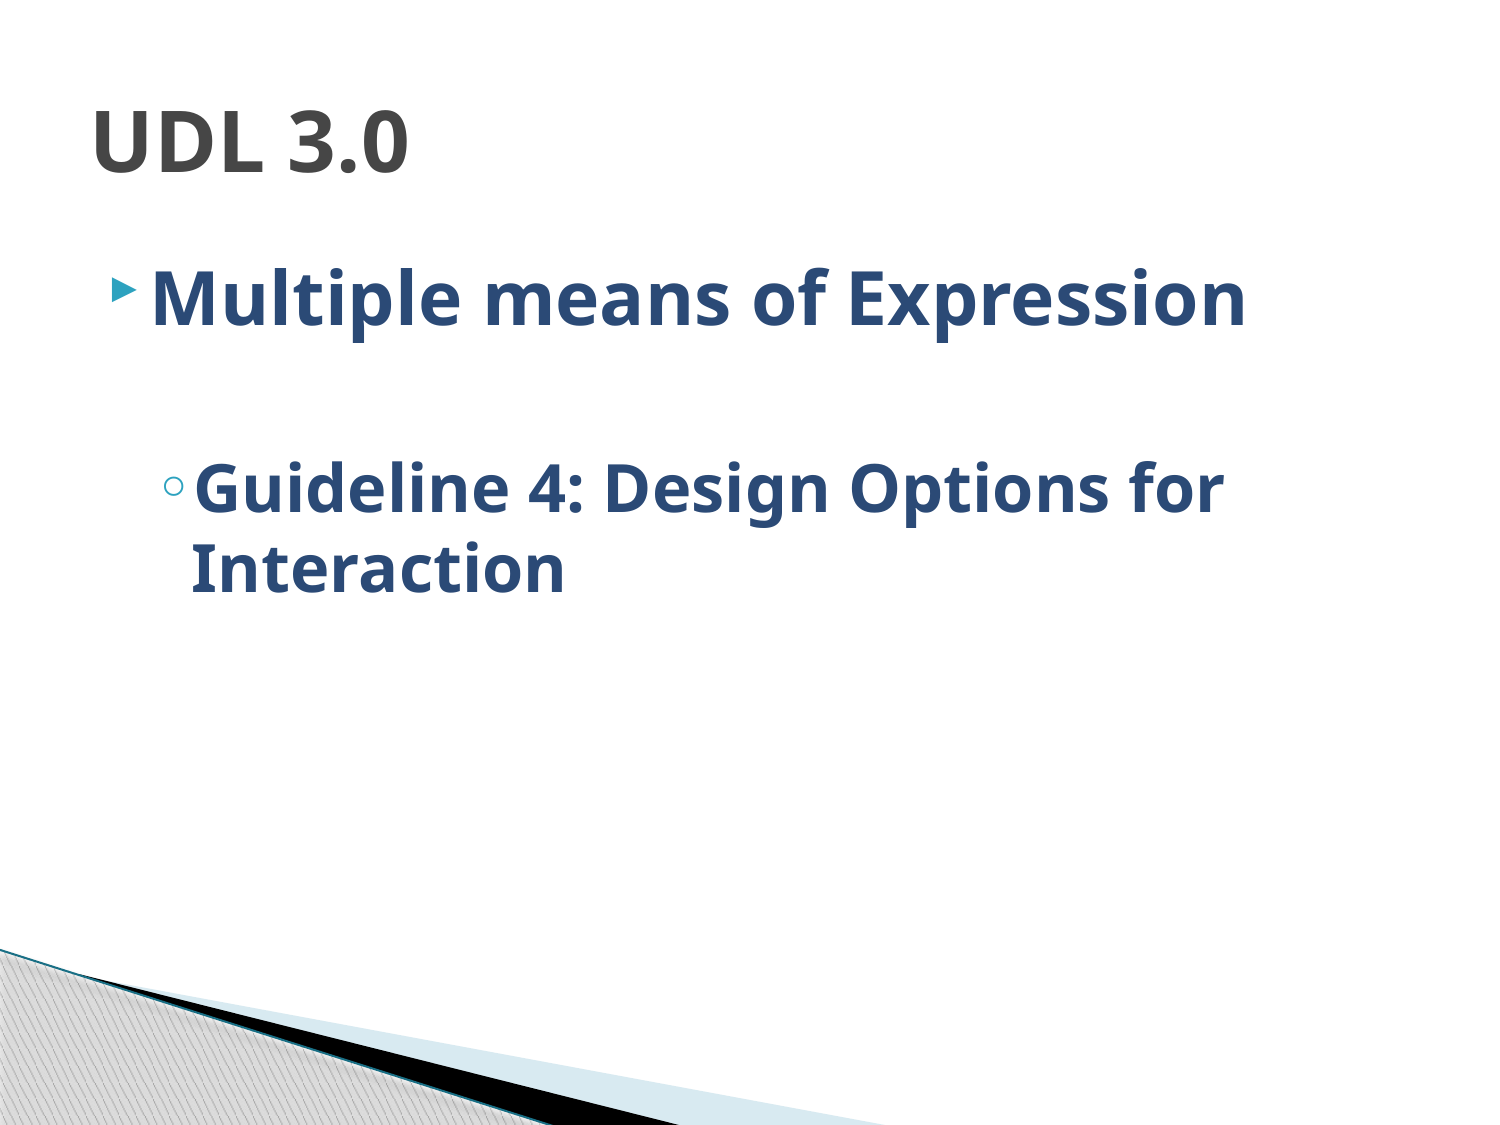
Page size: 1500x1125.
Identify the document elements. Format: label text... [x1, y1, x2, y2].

list Multiple means of Expression Guideline 4: Design Options for Interaction [75, 243, 1425, 1000]
title UDL 3.0 [75, 45, 1425, 233]
